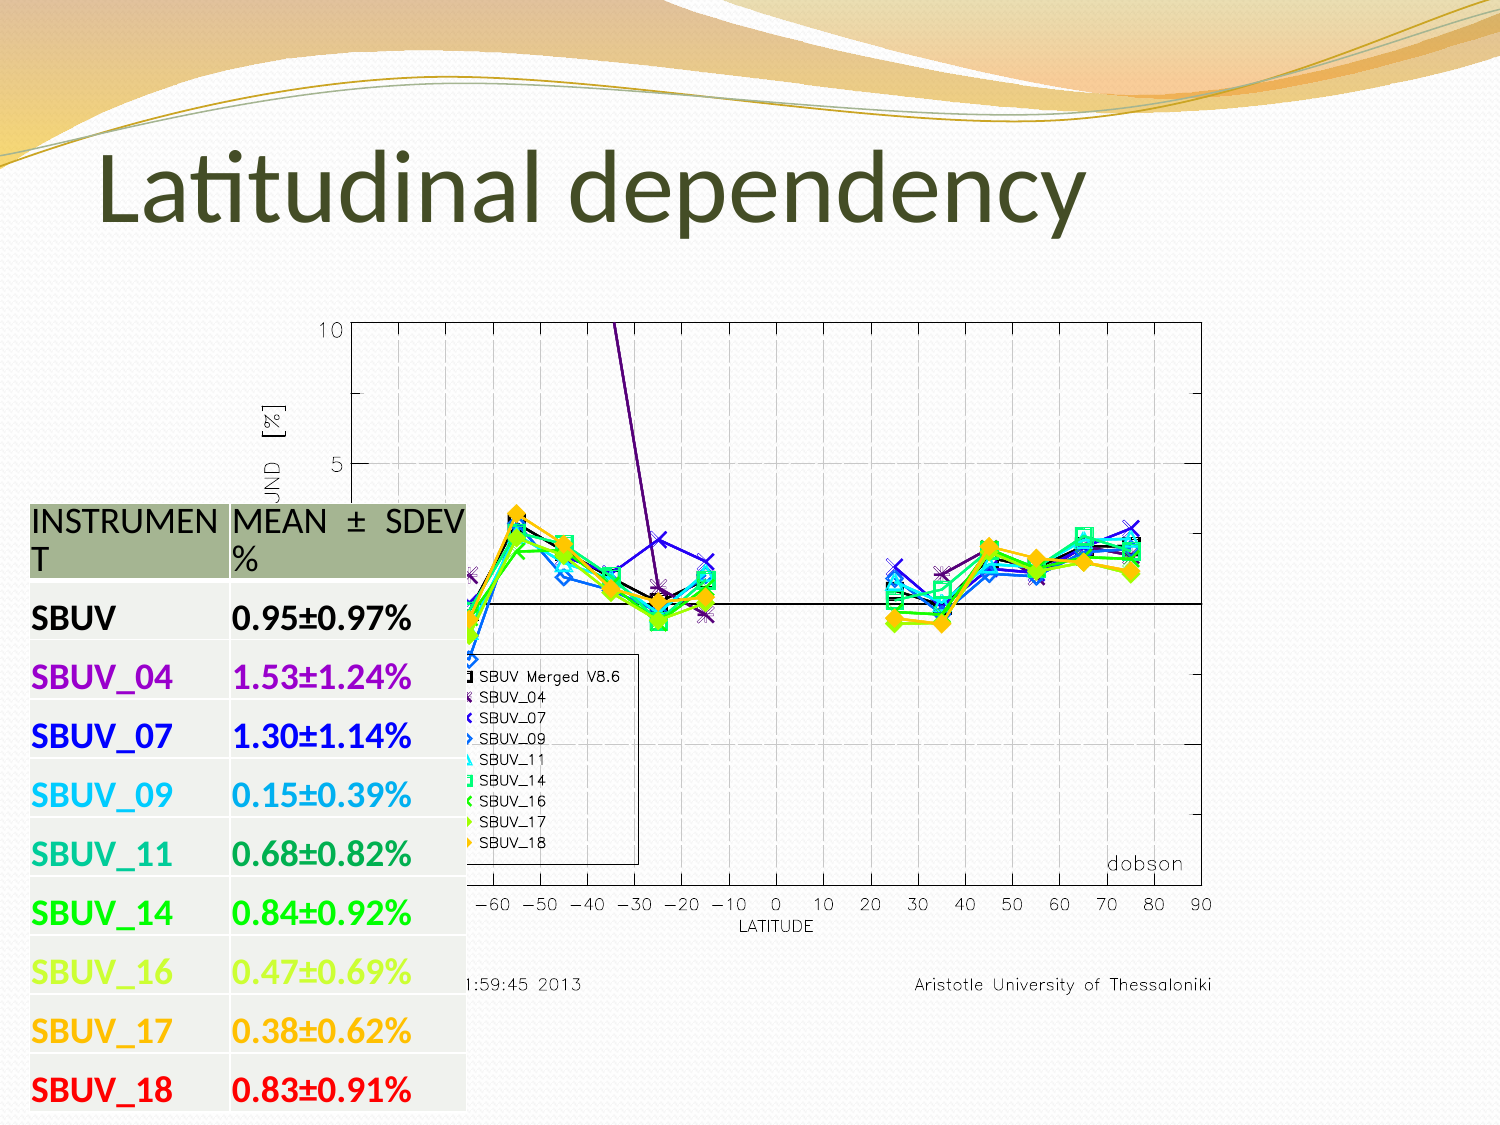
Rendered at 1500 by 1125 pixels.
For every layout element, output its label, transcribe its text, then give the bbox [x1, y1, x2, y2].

table_cell SBUV_17 [30, 995, 229, 1052]
table_cell SBUV_04 [30, 640, 217, 698]
table_cell SBUV_11 [30, 818, 217, 875]
table_cell 0.83±0.91% [231, 1054, 466, 1111]
table_cell SBUV_09 [30, 759, 217, 816]
table_cell 0.38±0.62% [231, 1010, 466, 1052]
table_header Instrument [30, 504, 217, 578]
table_cell SBUV_14 [30, 877, 217, 934]
table_cell SBUV_16 [30, 936, 217, 993]
title Latitudinal dependency [96, 56, 1447, 244]
table_cell SBUV [30, 583, 217, 639]
table_cell SBUV_18 [30, 1054, 229, 1111]
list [224, 247, 1276, 998]
table_cell SBUV_07 [30, 700, 217, 757]
